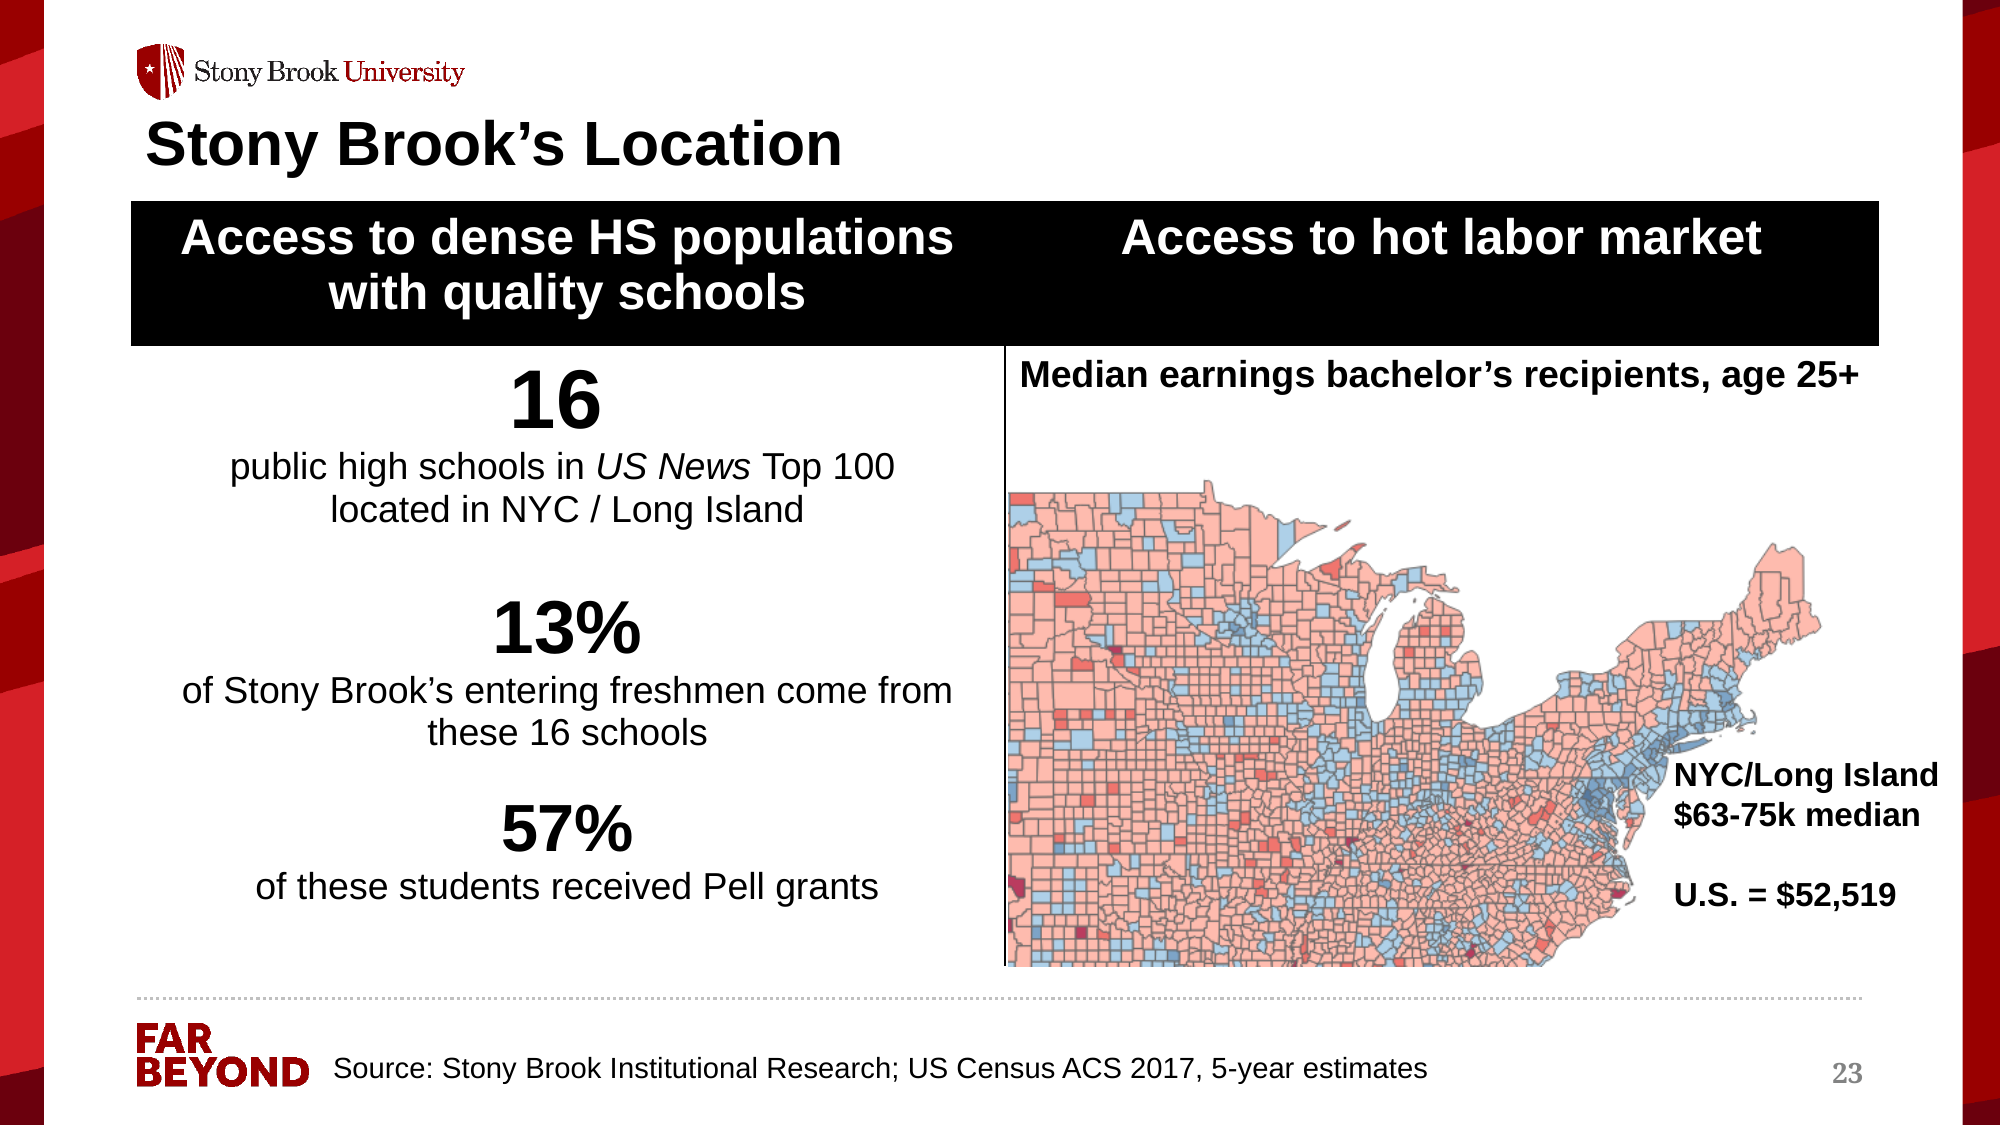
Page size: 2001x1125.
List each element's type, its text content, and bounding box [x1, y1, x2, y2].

picture [137, 1023, 309, 1087]
table_header Access to hot labor market [1006, 201, 1879, 345]
picture [137, 44, 465, 100]
picture [1008, 464, 1832, 967]
title Stony Brook’s Location [130, 110, 1879, 245]
picture [0, 0, 44, 1125]
picture [1963, 0, 2000, 1125]
table_cell Median earnings bachelor’s recipients, age 25+ [1006, 346, 1879, 966]
text_box NYC/Long Island $63-75k median U.S. = $52,519 [1832, 746, 1955, 961]
table_header Access to dense HS populations with quality schools [131, 201, 1004, 345]
text_box Source: Stony Brook Institutional Research; US Census ACS 2017, 5-year estimates [318, 1042, 1445, 1092]
table_cell 16 public high schools in US News Top 100 located in NYC / Long Island 13% of Stony Brook’s entering freshmen come from these 16 schools 57% of these students received Pell grants [131, 346, 1004, 966]
